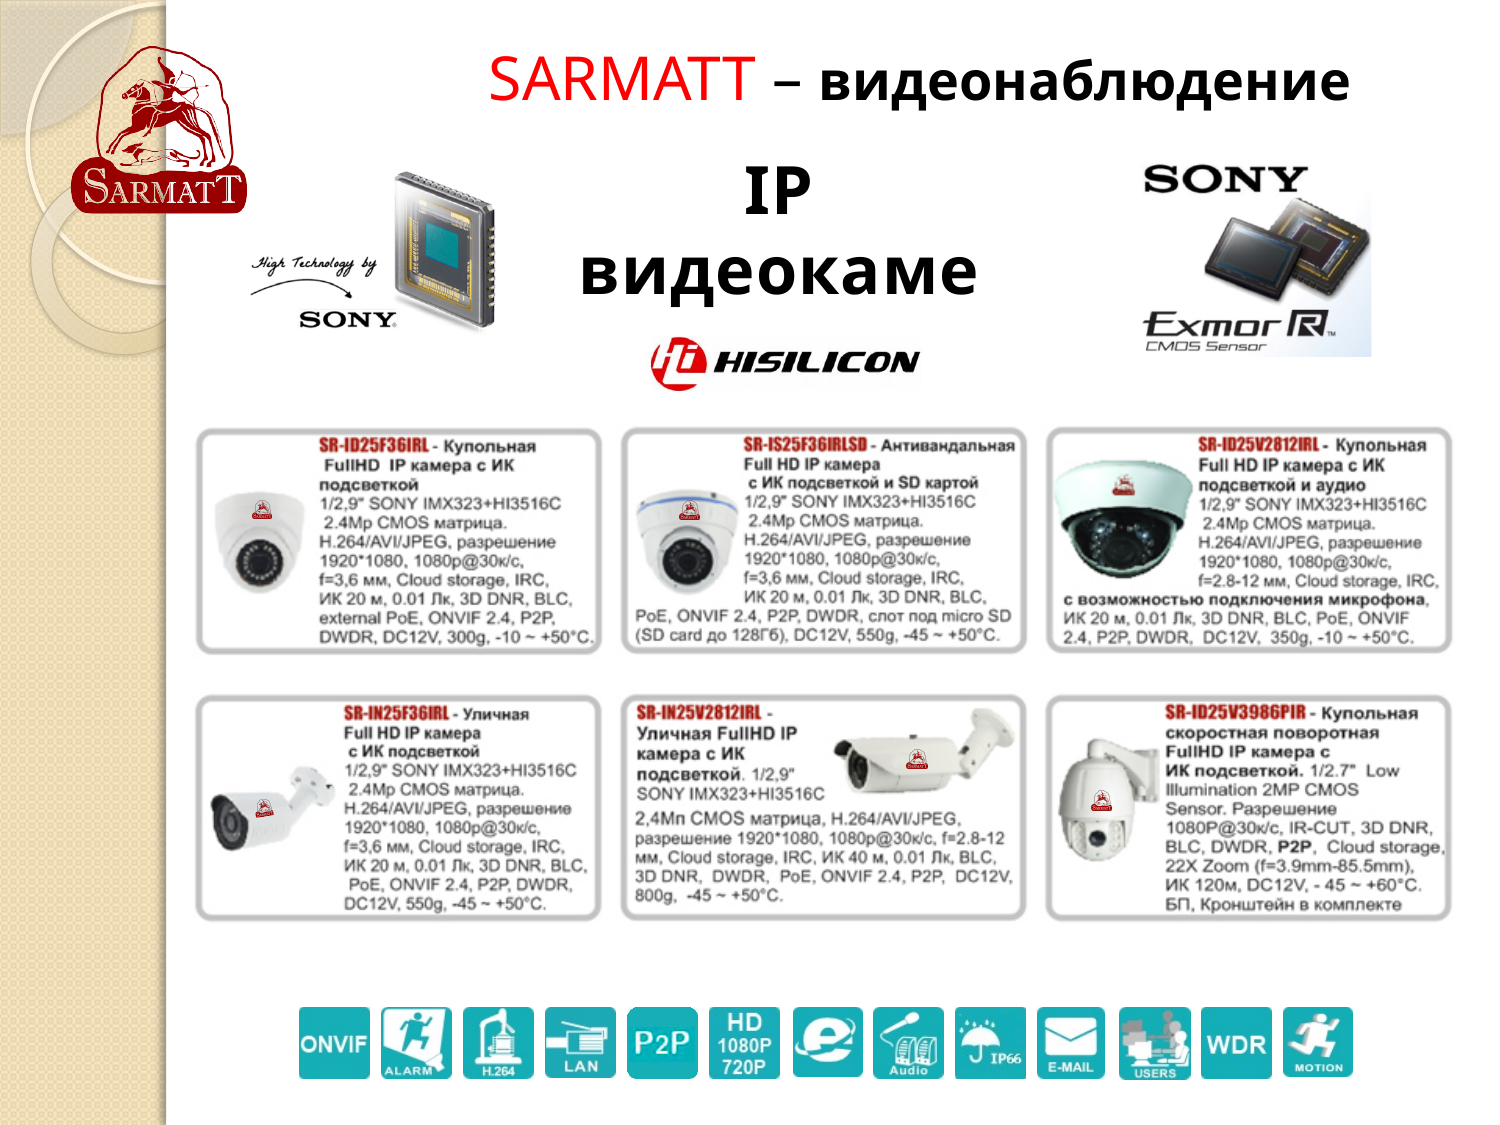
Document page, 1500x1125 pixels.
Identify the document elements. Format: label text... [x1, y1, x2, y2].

picture [709, 1007, 781, 1079]
picture [1037, 1007, 1106, 1079]
picture [1119, 1007, 1192, 1080]
picture [644, 326, 929, 400]
picture [463, 1007, 534, 1079]
picture [955, 1007, 1027, 1079]
picture [627, 1007, 698, 1079]
picture [793, 1007, 863, 1077]
picture [873, 1007, 945, 1079]
picture [70, 46, 515, 335]
picture [189, 422, 1466, 929]
picture [545, 1007, 616, 1079]
picture [381, 1007, 452, 1079]
picture [299, 1007, 370, 1079]
text_box SARMATT – видеонаблюдение [375, 11, 1465, 141]
picture [1201, 1007, 1273, 1079]
text_box IP видеокамеры [550, 141, 1008, 396]
picture [1139, 157, 1372, 358]
picture [1283, 1007, 1353, 1077]
